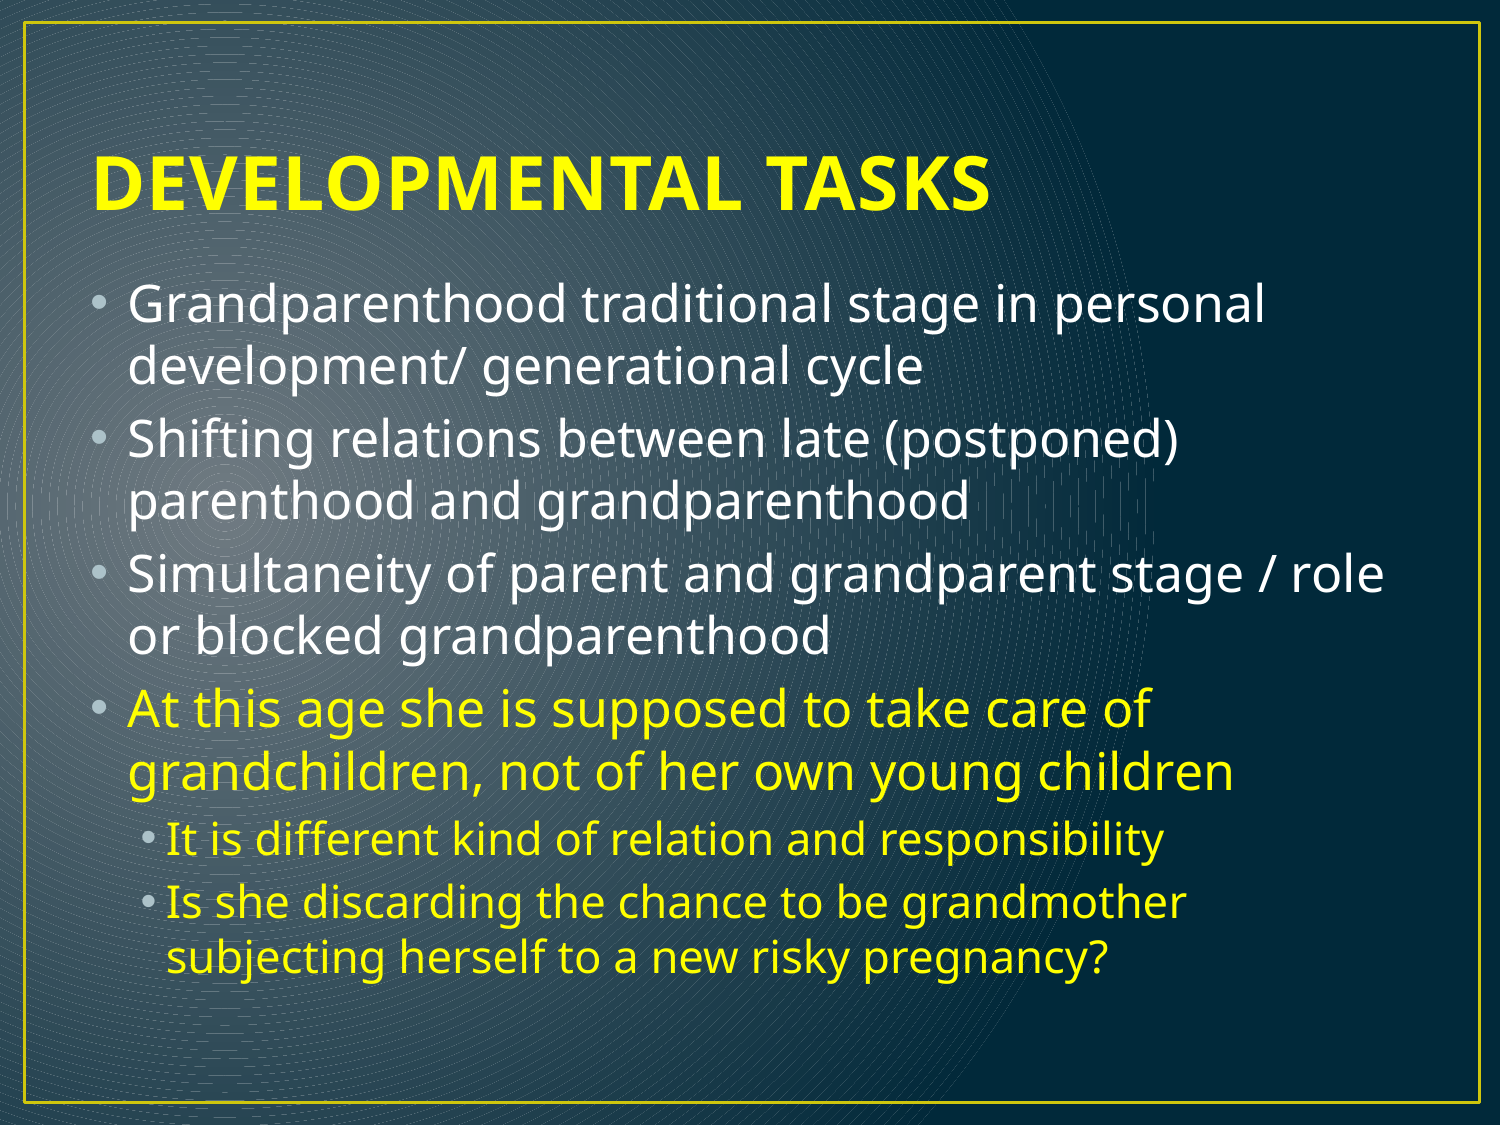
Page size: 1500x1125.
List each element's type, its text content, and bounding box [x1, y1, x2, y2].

title DEVELOPMENTAL TASKS [75, 45, 1425, 233]
list Grandparenthood traditional stage in personal development/ generational cycle Shifting relations between late (postponed) parenthood and grandparenthood Simultaneity of parent and grandparent stage / role or blocked grandparenthood At this age she is supposed to take care of grandchildren, not of her own young children It is different kind of relation and responsibility Is she discarding the chance to be grandmother subjecting herself to a new risky pregnancy? [75, 262, 1425, 1005]
